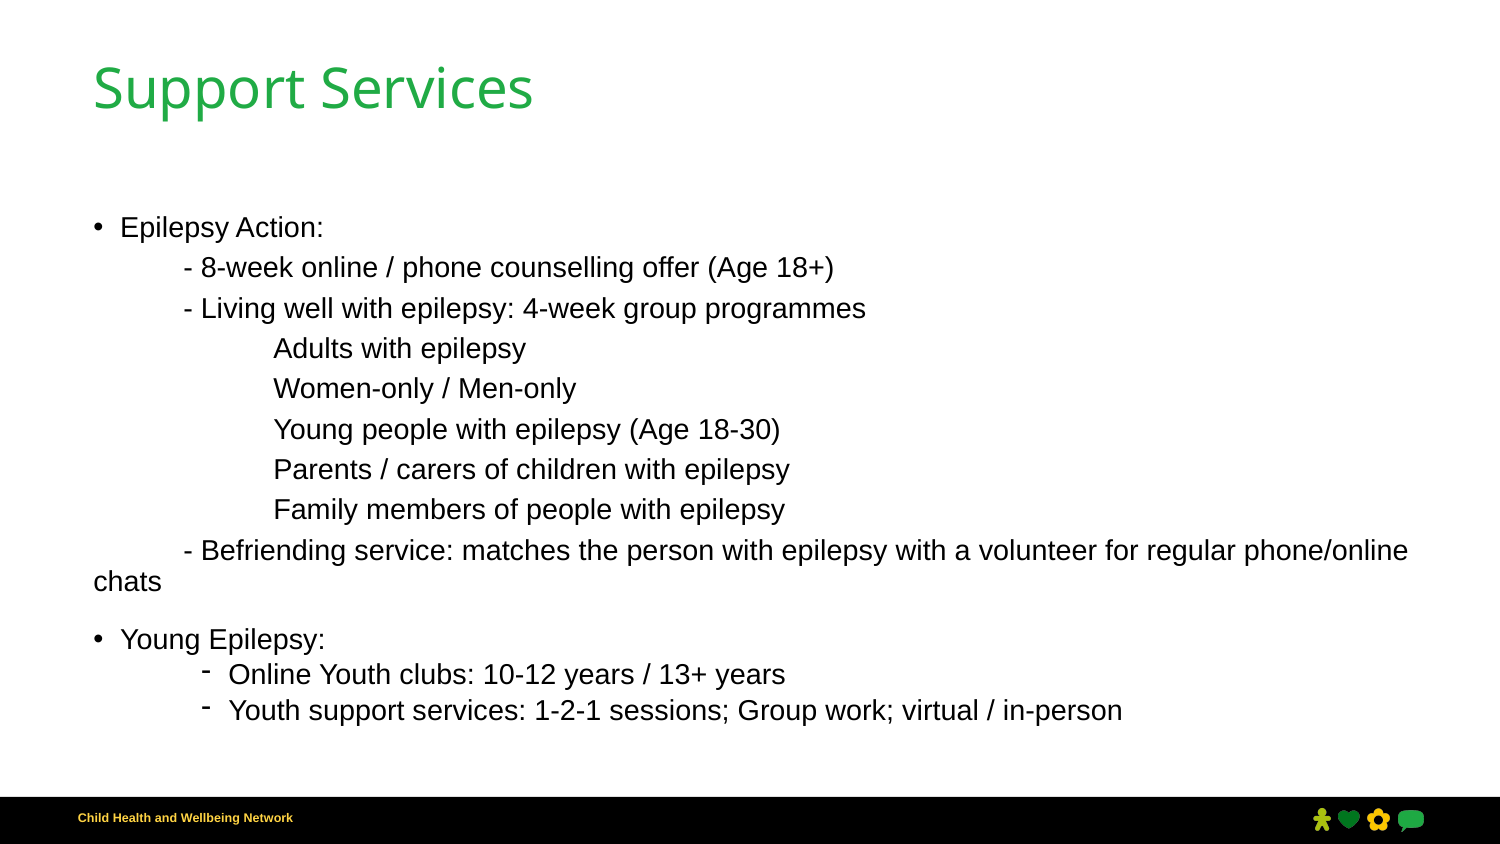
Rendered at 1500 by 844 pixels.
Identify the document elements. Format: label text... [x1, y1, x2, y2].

title Support Services [78, 52, 1416, 168]
picture [1312, 803, 1433, 832]
list Epilepsy Action: - 8-week online / phone counselling offer (Age 18+) - Living well with epilepsy: 4-week group programmes Adults with epilepsy Women-only / Men-only Young people with epilepsy (Age 18-30) Parents / carers of children with epilepsy Family members of people with epilepsy - Befriending service: matches the person with epilepsy with a volunteer for regular phone/online chats Young Epilepsy: Online Youth clubs: 10-12 years / 13+ years Youth support services: 1-2-1 sessions; Group work; virtual / in-person [78, 204, 1467, 739]
